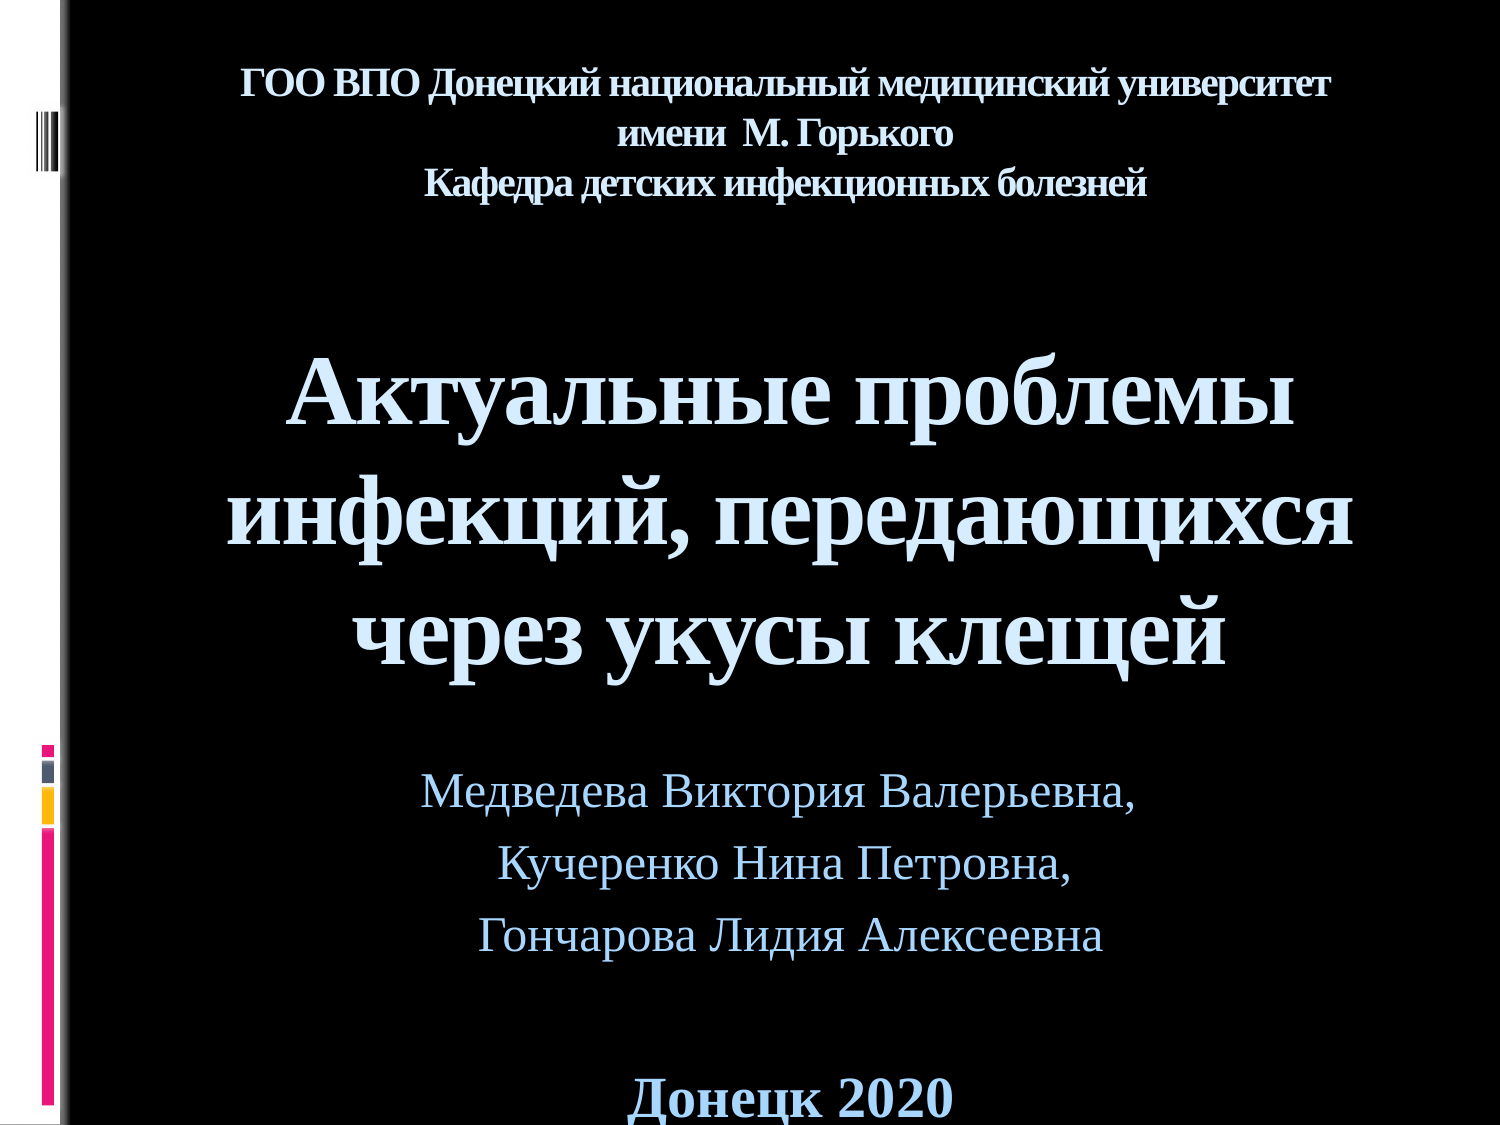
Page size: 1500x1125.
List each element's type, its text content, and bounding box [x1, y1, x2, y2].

text_box Медведева Виктория Валерьевна, Кучеренко Нина Петровна, Гончарова Лидия Алексеевна Донецк 2020 [128, 738, 1454, 1125]
title ГОО ВПО Донецкий национальный медицинский университет имени М. Горького Кафедра детских инфекционных болезней Актуальные проблемы инфекций, передающихся через укусы клещей [152, 46, 1428, 738]
